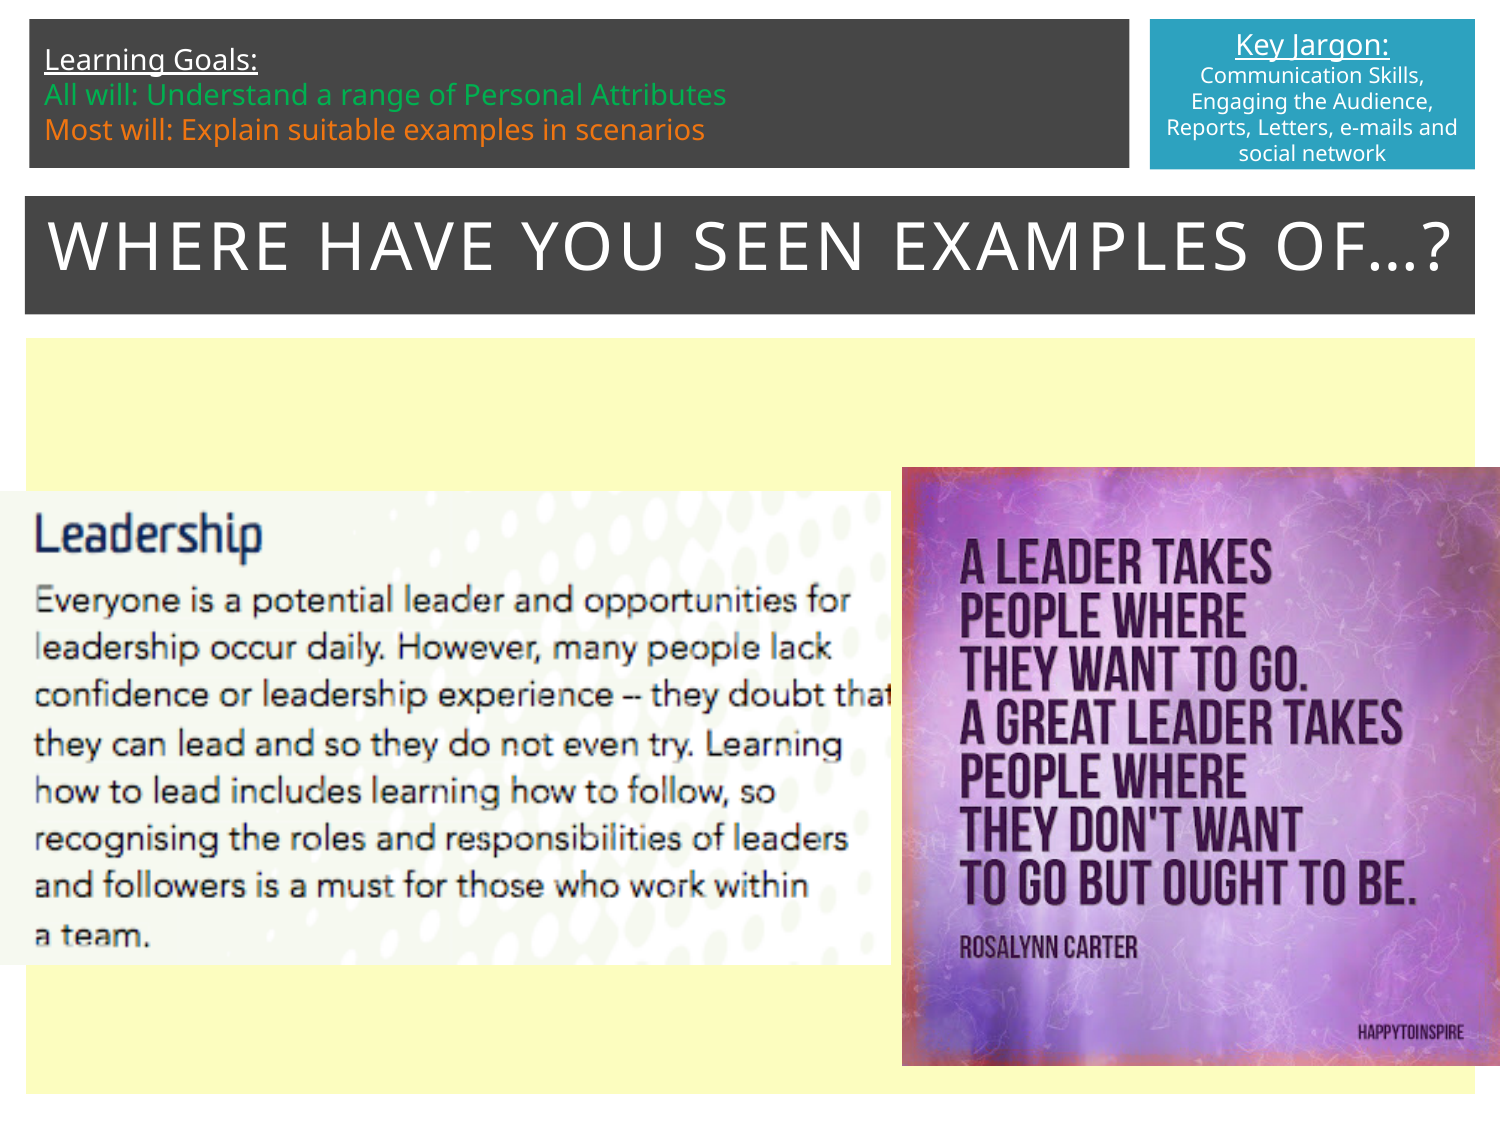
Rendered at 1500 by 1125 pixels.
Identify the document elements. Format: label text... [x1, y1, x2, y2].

picture [902, 467, 1500, 1066]
title Where have you seen examples of…? [26, 196, 1475, 315]
picture [0, 491, 891, 965]
